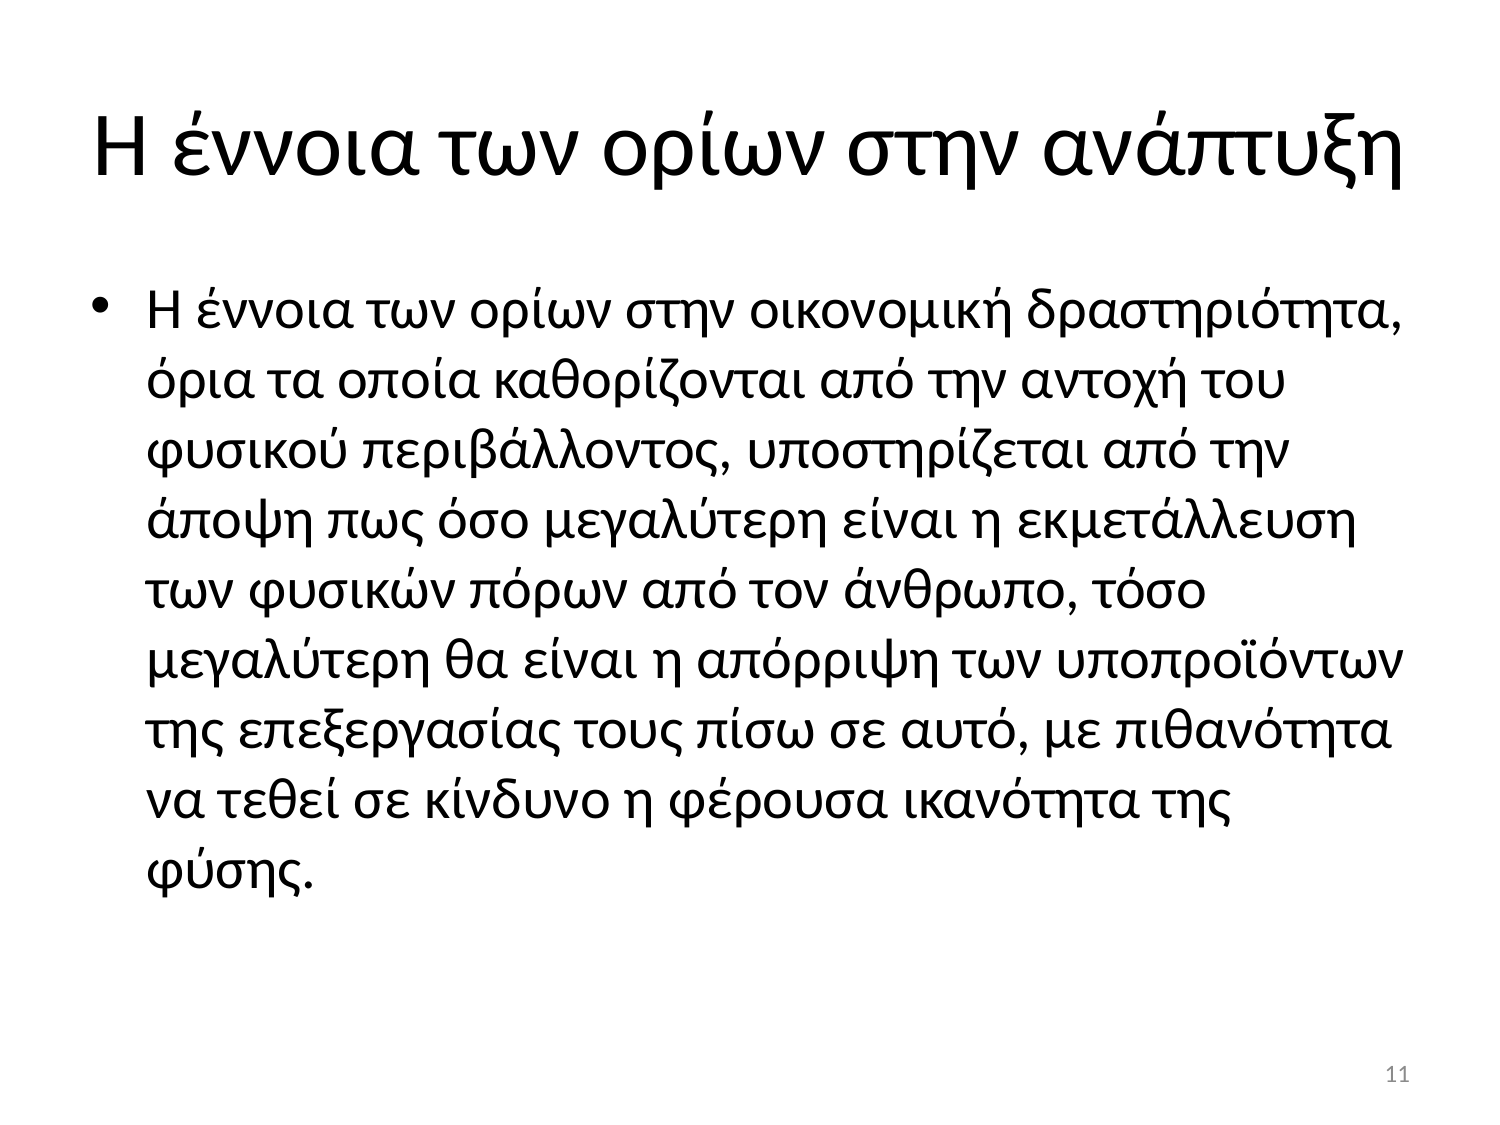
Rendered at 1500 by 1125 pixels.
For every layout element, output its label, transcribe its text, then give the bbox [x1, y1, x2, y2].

list Η έννοια των ορίων στην οικονομική δραστηριότητα, όρια τα οποία καθορίζονται από την αντοχή του φυσικού περιβάλλοντος, υποστηρίζεται από την άποψη πως όσο μεγαλύτερη είναι η εκμετάλλευση των φυσικών πόρων από τον άνθρωπο, τόσο μεγαλύτερη θα είναι η απόρριψη των υποπροϊόντων της επεξεργασίας τους πίσω σε αυτό, με πιθανότητα να τεθεί σε κίνδυνο η φέρουσα ικανότητα της φύσης. [75, 262, 1425, 1005]
slide_number 11 [1074, 1042, 1425, 1103]
title Η έννοια των ορίων στην ανάπτυξη [75, 45, 1425, 233]
